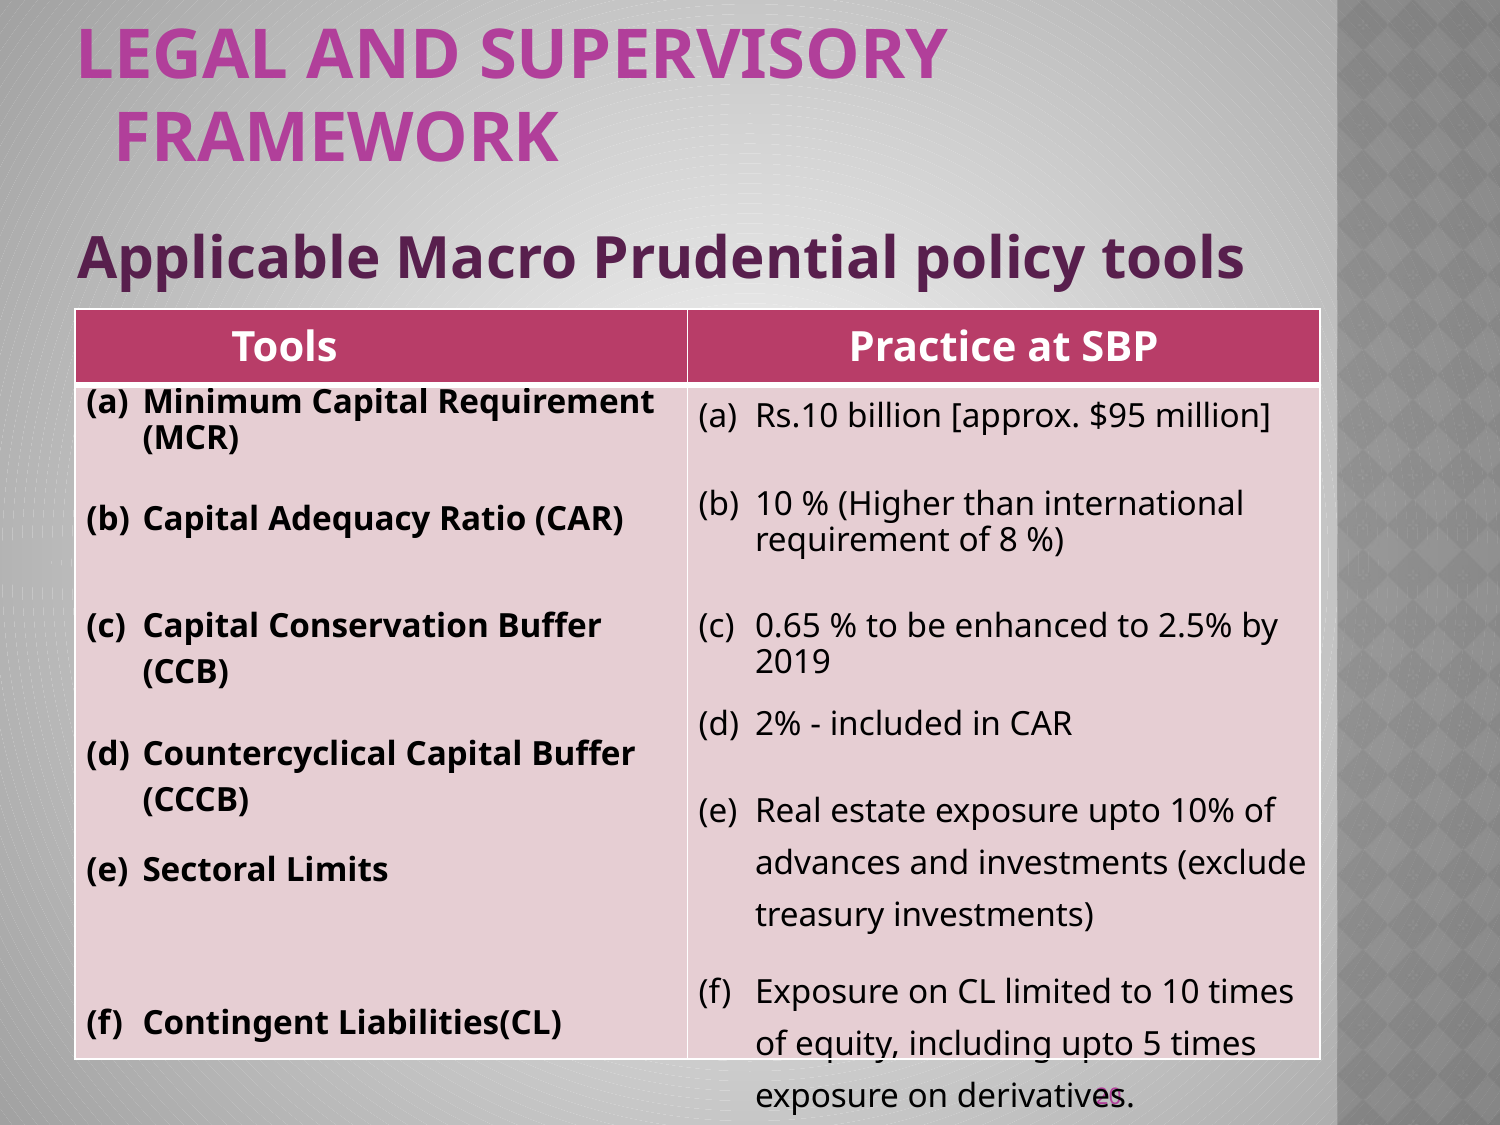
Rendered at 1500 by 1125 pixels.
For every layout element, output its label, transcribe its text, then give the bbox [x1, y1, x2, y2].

table_cell Minimum Capital Requirement (MCR) Capital Adequacy Ratio (CAR) Capital Conservation Buffer (CCB) Countercyclical Capital Buffer (CCCB) Sectoral Limits Contingent Liabilities(CL) [76, 388, 687, 1058]
text_box Legal and supervisory Framework [50, 77, 1350, 175]
table_cell Rs.10 billion [approx. $95 million] 10 % (Higher than international requirement of 8 %) 0.65 % to be enhanced to 2.5% by 2019 2% - included in CAR Real estate exposure upto 10% of advances and investments (exclude treasury investments) Exposure on CL limited to 10 times of equity, including upto 5 times exposure on derivatives. [688, 388, 1319, 1058]
table_header Practice at SBP [688, 310, 1319, 382]
text_box Applicable Macro Prudential policy tools [62, 212, 1325, 298]
table_header Tools [76, 310, 687, 382]
slide_number 20 [1025, 1075, 1122, 1113]
